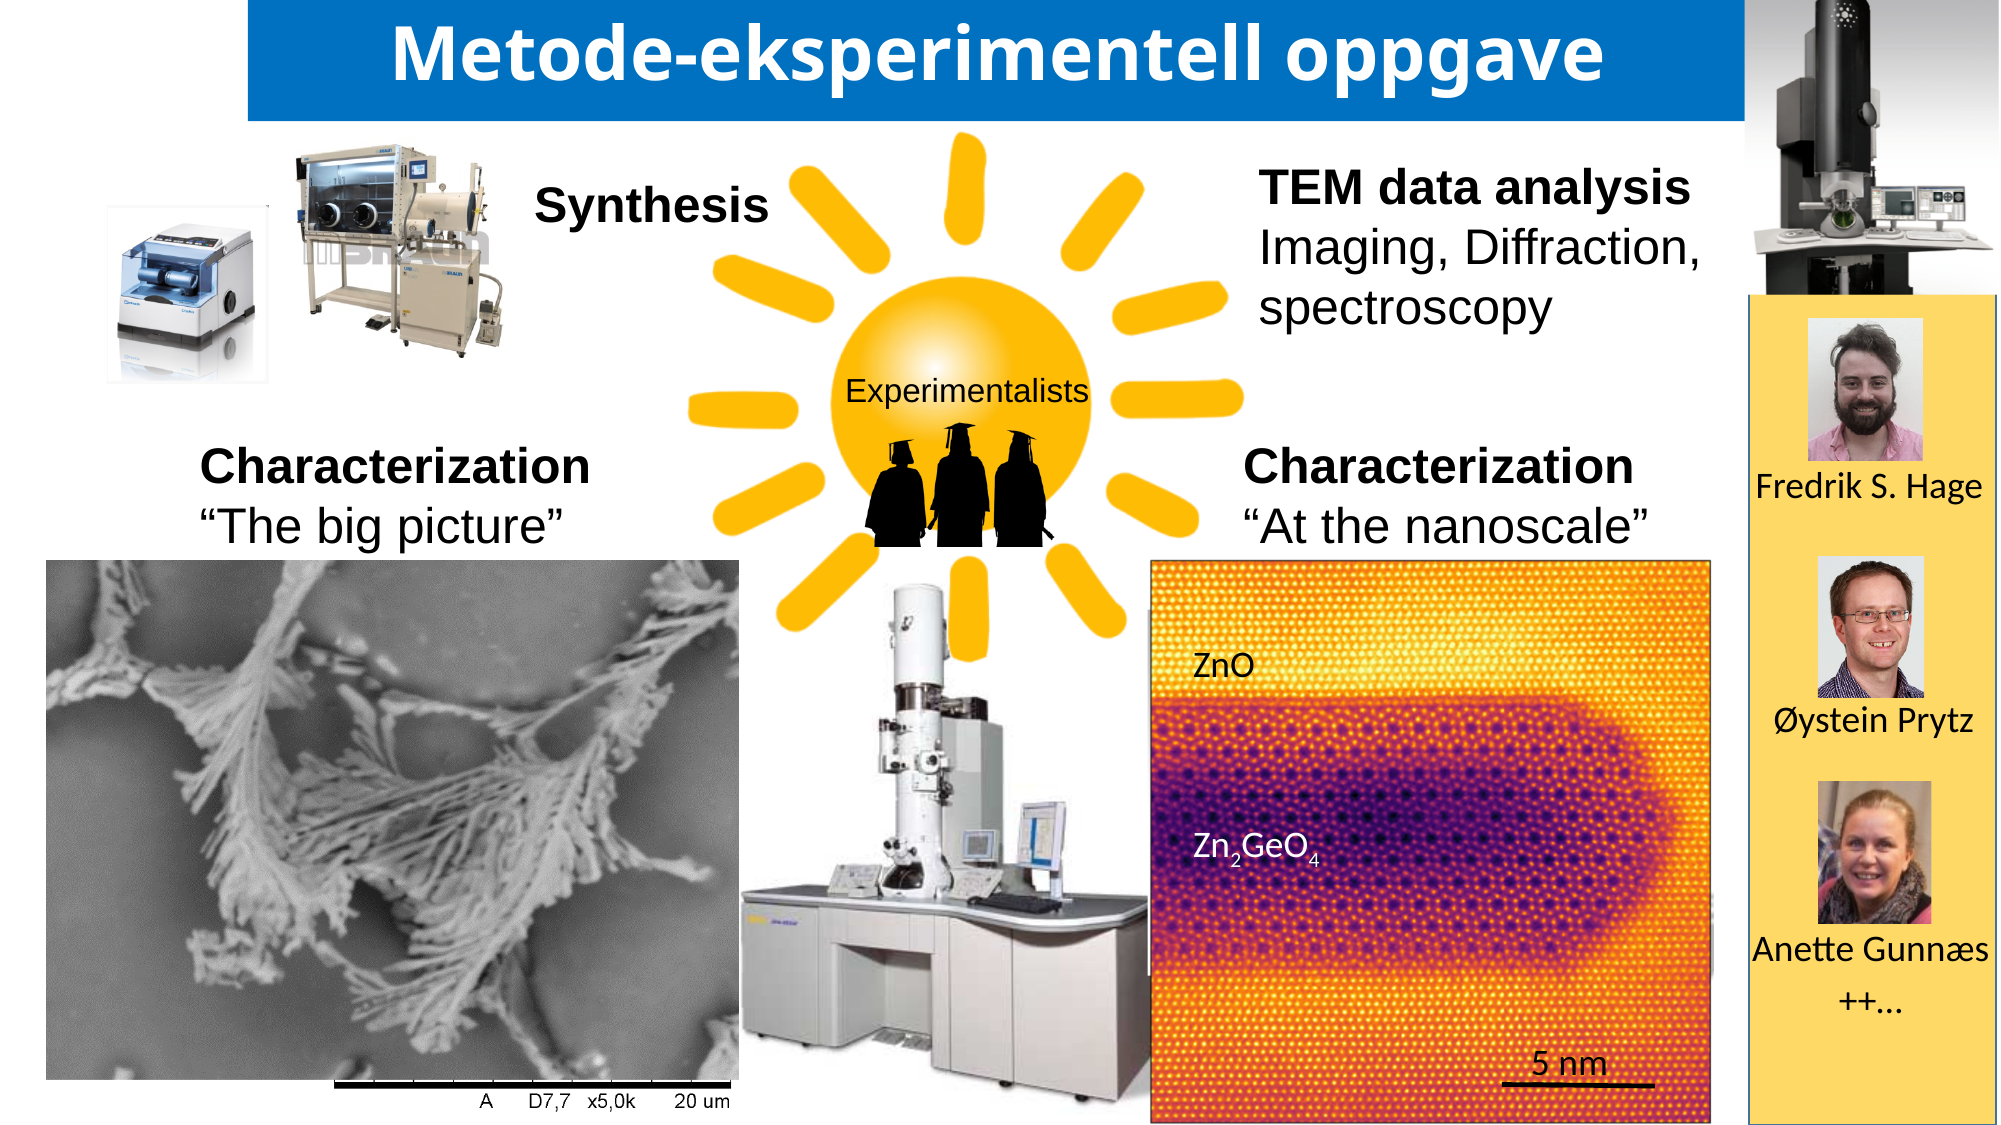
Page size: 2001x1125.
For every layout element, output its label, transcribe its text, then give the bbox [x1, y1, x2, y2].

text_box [1143, 552, 1714, 1125]
text_box Metode-eksperimentell oppgave [247, 0, 1744, 122]
text_box Anette Gunnæs [1737, 916, 2000, 976]
picture [46, 124, 1257, 1123]
text_box Synthesis [519, 165, 669, 241]
text_box Characterization “At the nanoscale” [1257, 426, 1664, 552]
text_box Fredrik S. Hage [1740, 453, 1999, 514]
text_box [1748, 295, 1997, 453]
text_box [1748, 514, 1997, 916]
picture [1744, 0, 1999, 295]
text_box [1748, 976, 1997, 1125]
text_box Øystein Prytz [1758, 687, 1990, 748]
picture [1817, 555, 1925, 698]
text_box ++… [1824, 968, 1918, 1029]
text_box TEM data analysis Imaging, Diffraction, spectroscopy [1257, 146, 1732, 342]
picture [1808, 318, 1923, 461]
picture [106, 205, 270, 384]
text_box Characterization “The big picture” [184, 426, 607, 560]
picture [285, 137, 506, 358]
picture [1818, 781, 1932, 924]
